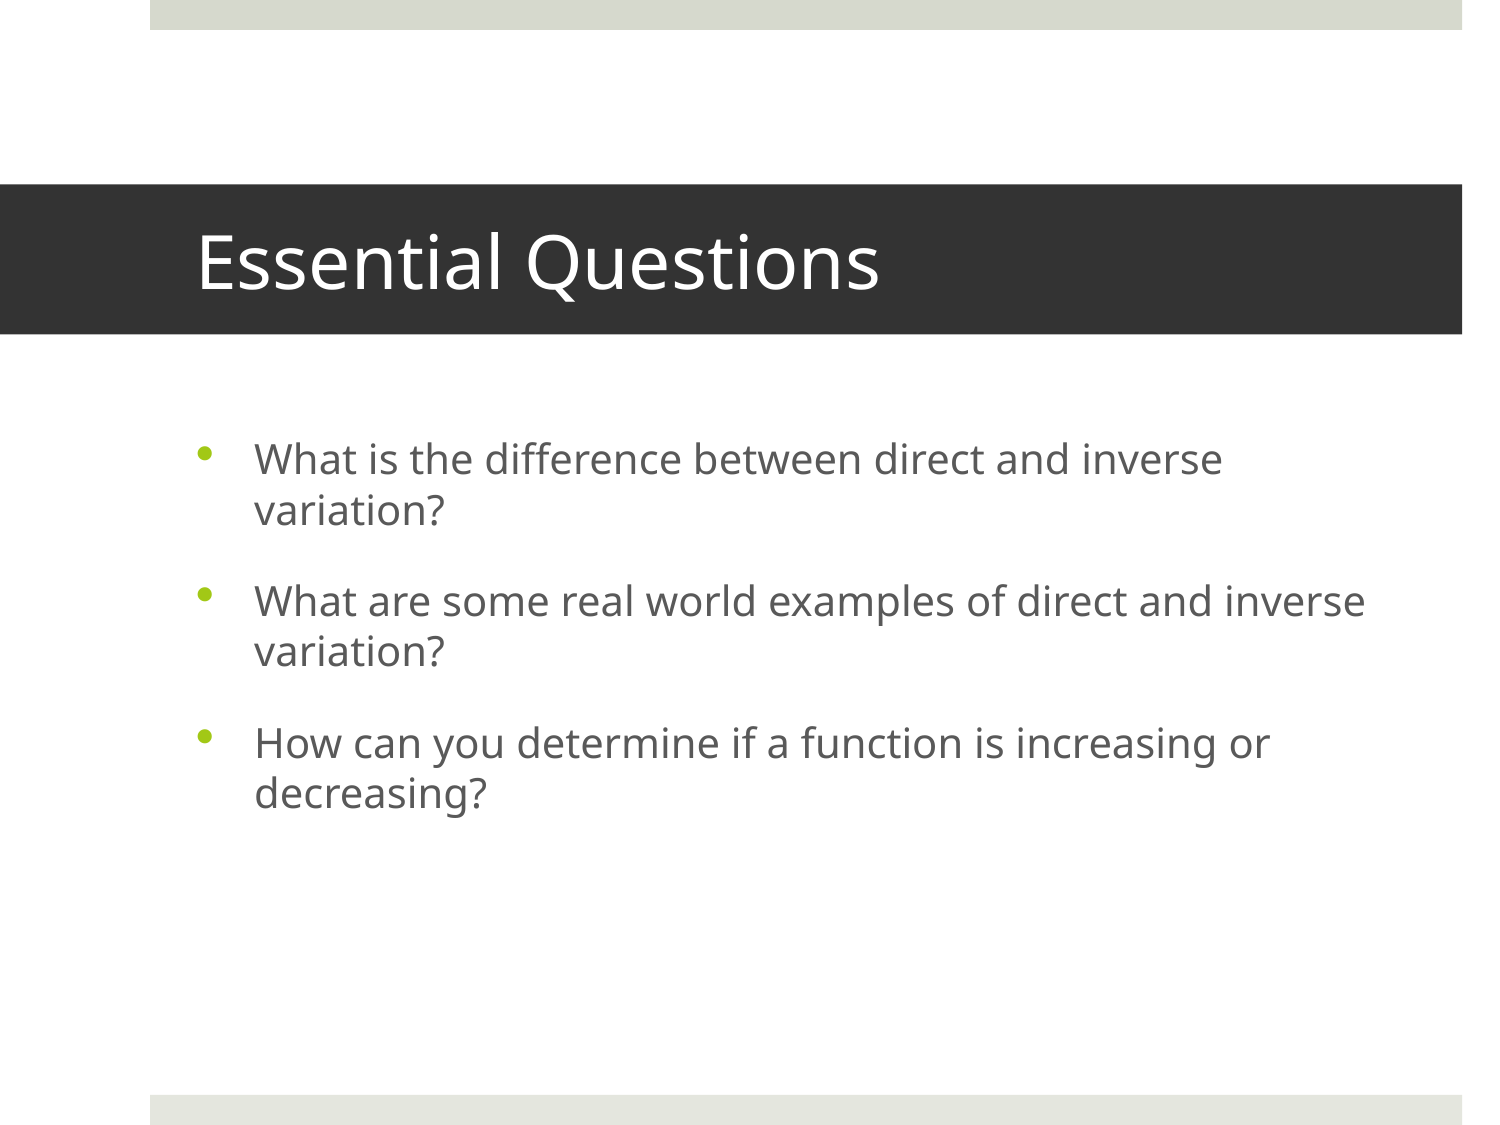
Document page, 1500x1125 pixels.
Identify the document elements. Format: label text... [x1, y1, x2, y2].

list What is the difference between direct and inverse variation? What are some real world examples of direct and inverse variation? How can you determine if a function is increasing or decreasing? [182, 425, 1432, 1028]
title Essential Questions [0, 184, 1463, 335]
